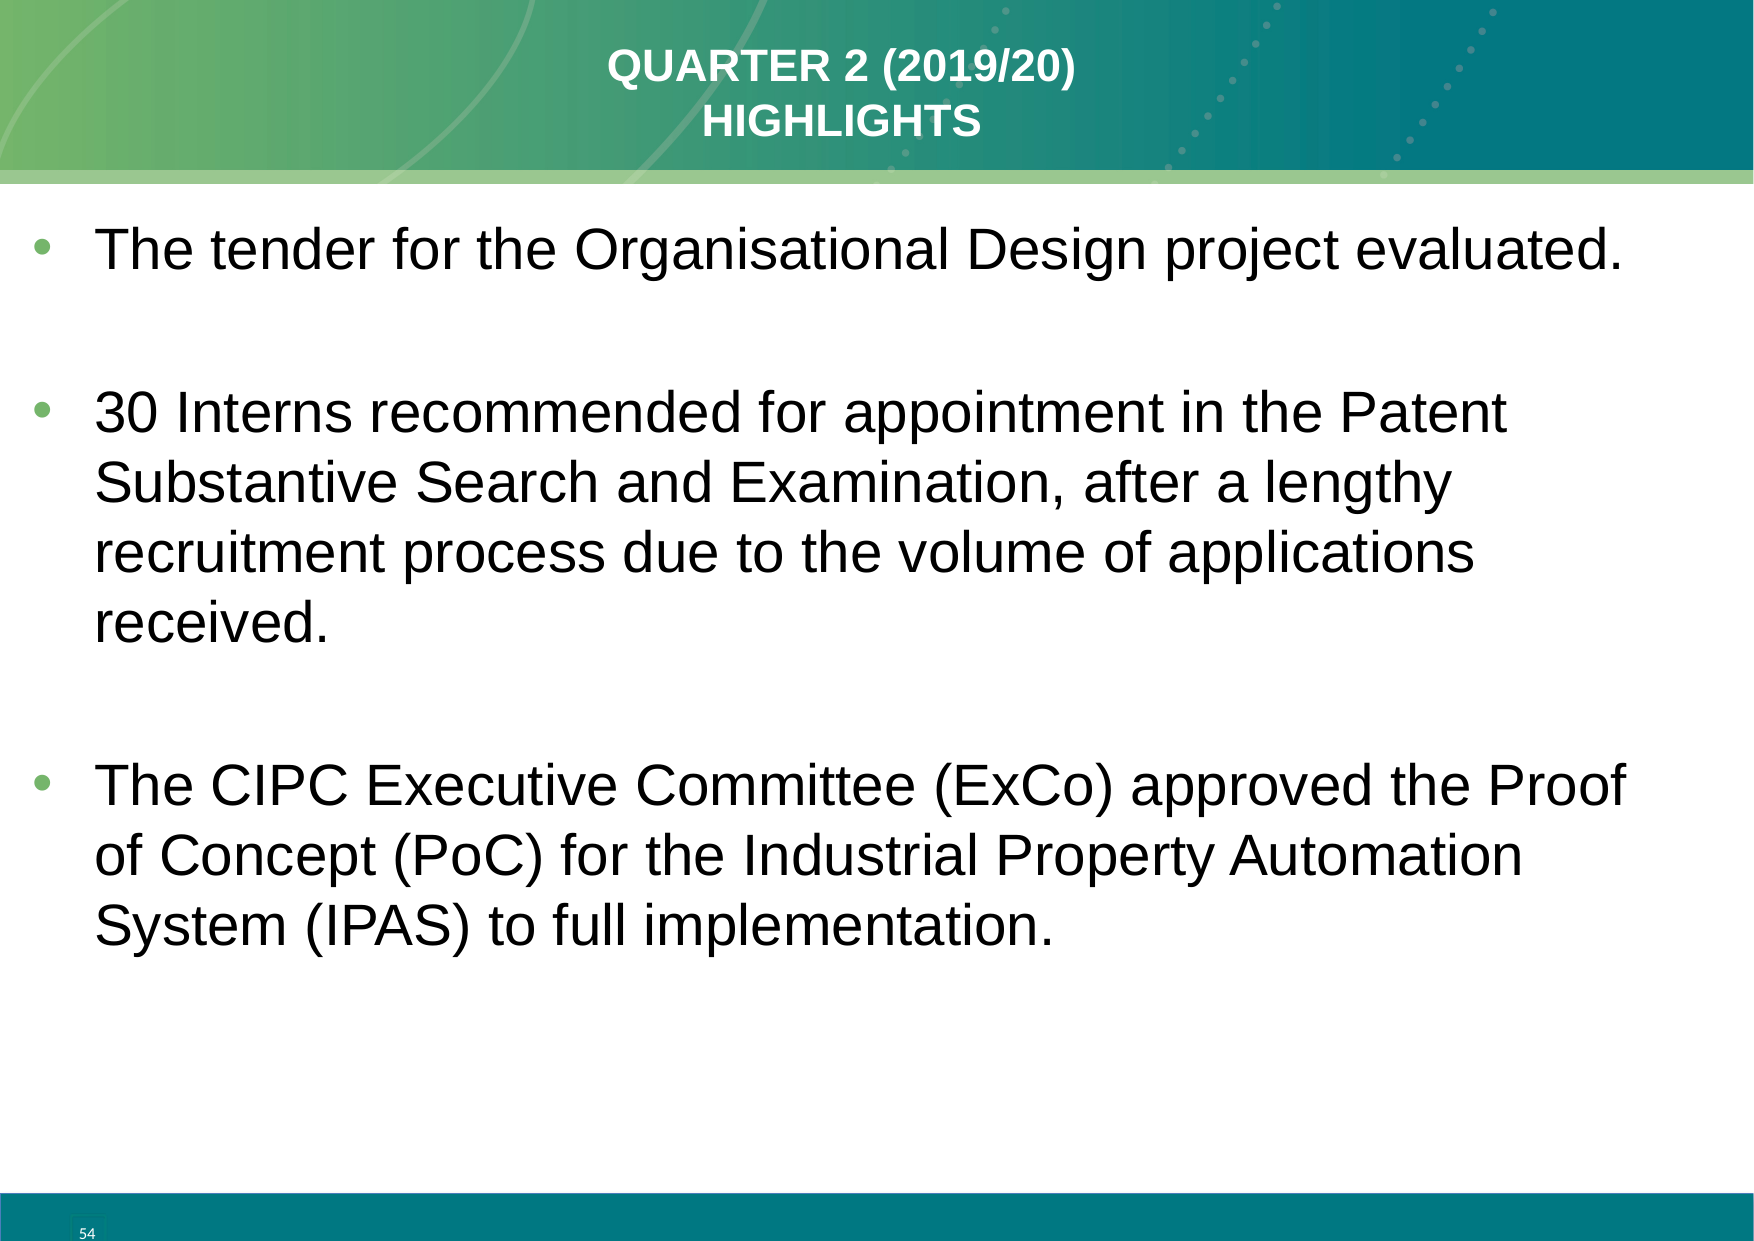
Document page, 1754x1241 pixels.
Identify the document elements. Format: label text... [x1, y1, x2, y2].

picture [0, 0, 1754, 1241]
title Quarter 2 (2019/20) highlights [139, 27, 1545, 154]
list The tender for the Organisational Design project evaluated. 30 Interns recommended for appointment in the Patent Substantive Search and Examination, after a lengthy recruitment process due to the volume of applications received. The CIPC Executive Committee (ExCo) approved the Proof of Concept (PoC) for the Industrial Property Automation System (IPAS) to full implementation. [16, 203, 1710, 1175]
slide_number 54 [60, 1210, 114, 1241]
